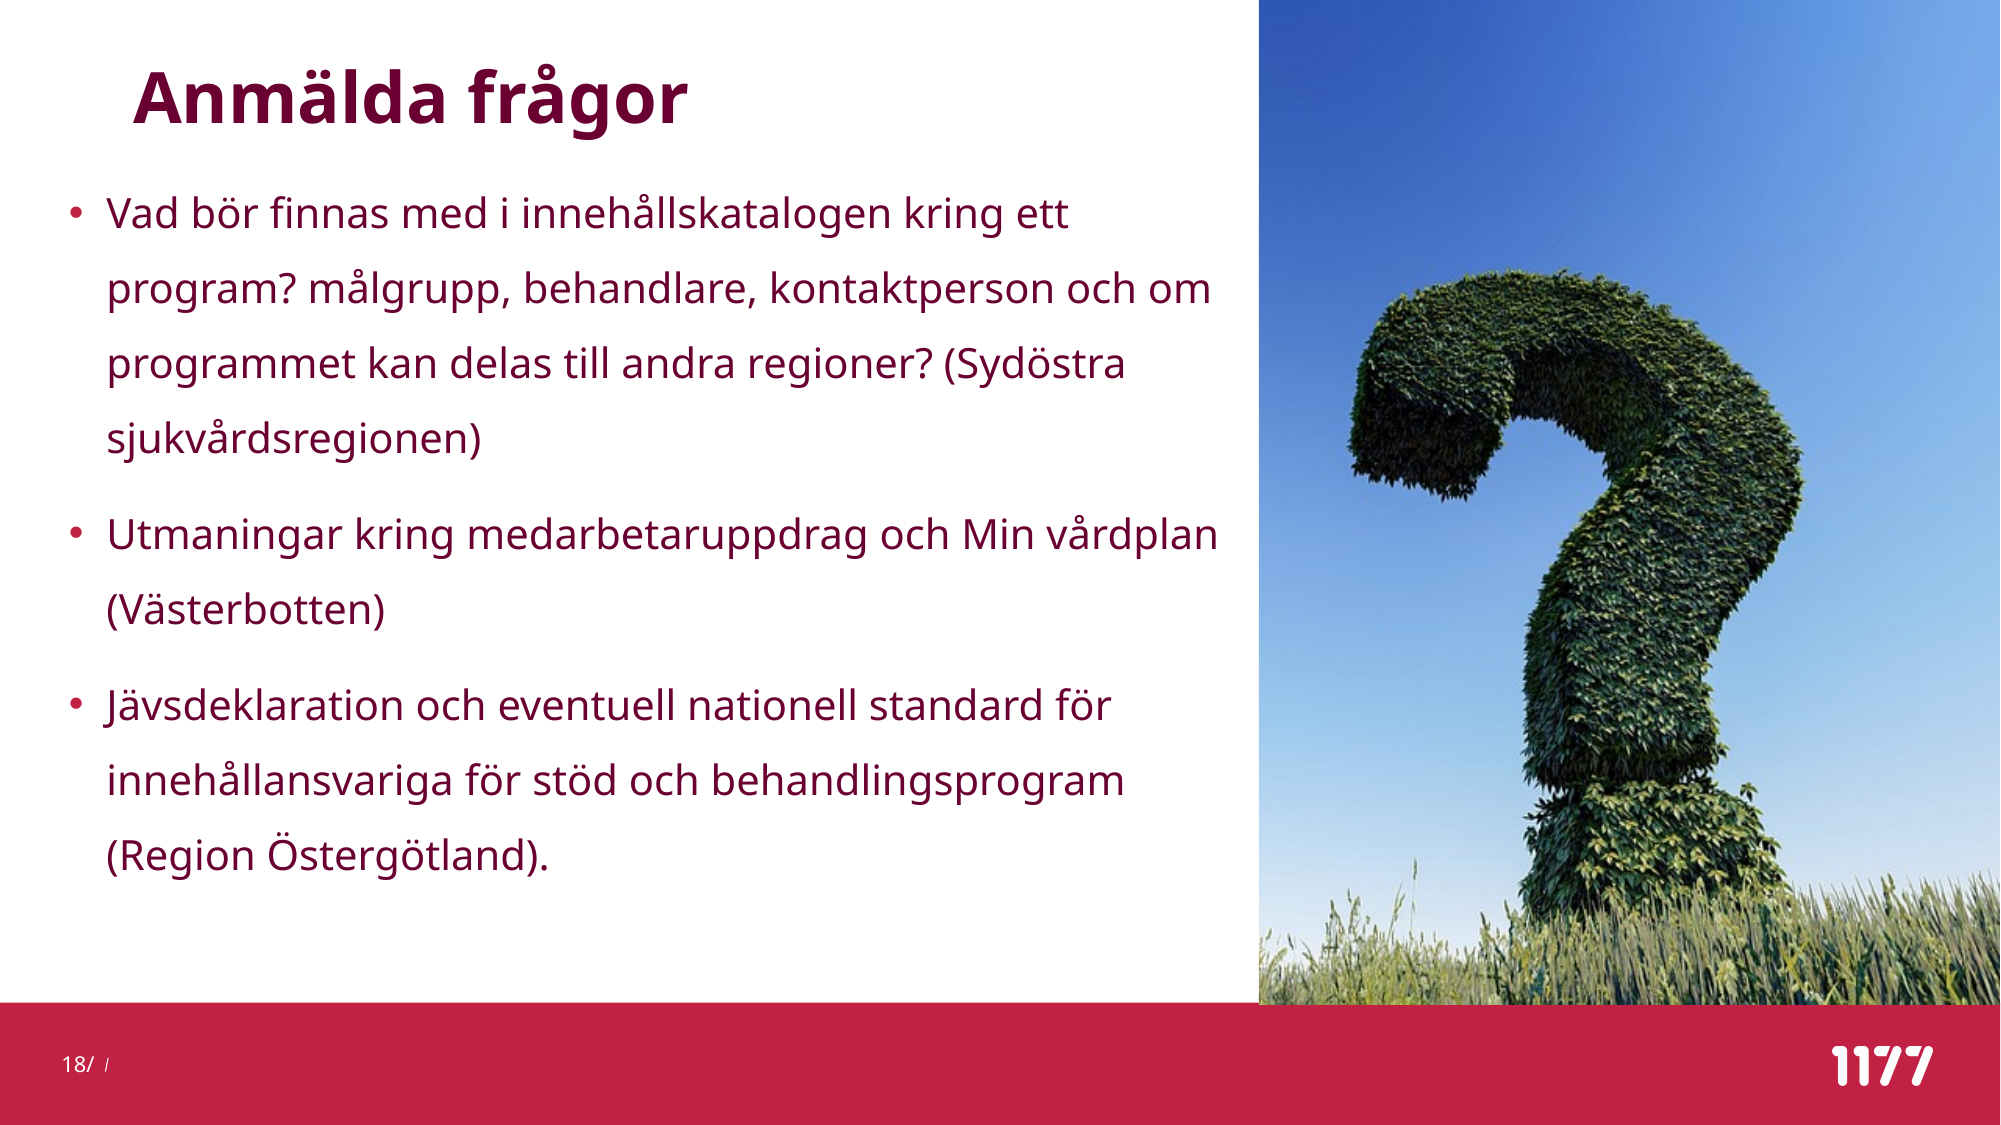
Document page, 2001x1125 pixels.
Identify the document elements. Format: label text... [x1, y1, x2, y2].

title Anmälda frågor [133, 22, 1258, 140]
list Vad bör finnas med i innehållskatalogen kring ett program? målgrupp, behandlare, kontaktperson och om programmet kan delas till andra regioner? (Sydöstra sjukvårdsregionen) Utmaningar kring medarbetaruppdrag och Min vårdplan (Västerbotten) Jävsdeklaration och eventuell nationell standard för innehållansvariga för stöd och behandlingsprogram (Region Östergötland). [69, 161, 1245, 814]
slide_number 18/ [45, 1035, 110, 1096]
picture [1832, 1046, 1933, 1086]
picture [1258, 0, 2000, 1005]
